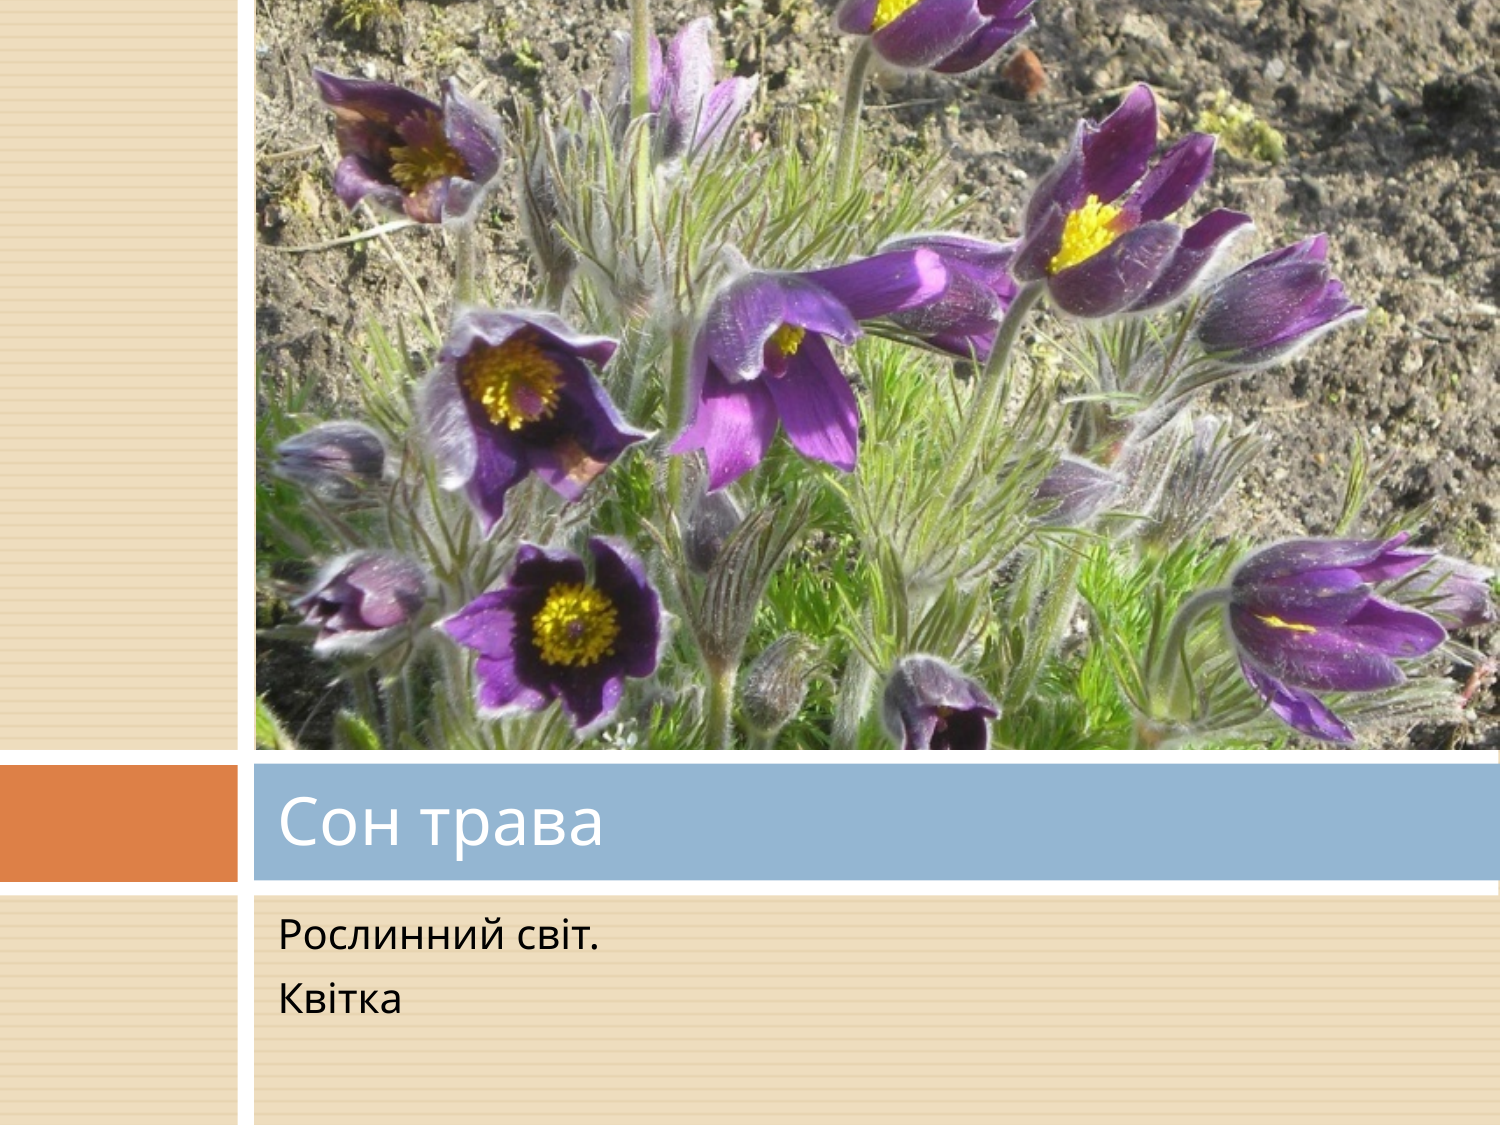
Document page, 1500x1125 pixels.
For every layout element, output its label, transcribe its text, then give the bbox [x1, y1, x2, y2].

picture [254, 0, 1500, 763]
picture [0, 896, 237, 1125]
title Сон трава [262, 762, 1463, 875]
list Рослинний світ. Квітка [262, 900, 1463, 1013]
picture [0, 0, 237, 749]
picture [254, 881, 1500, 1125]
